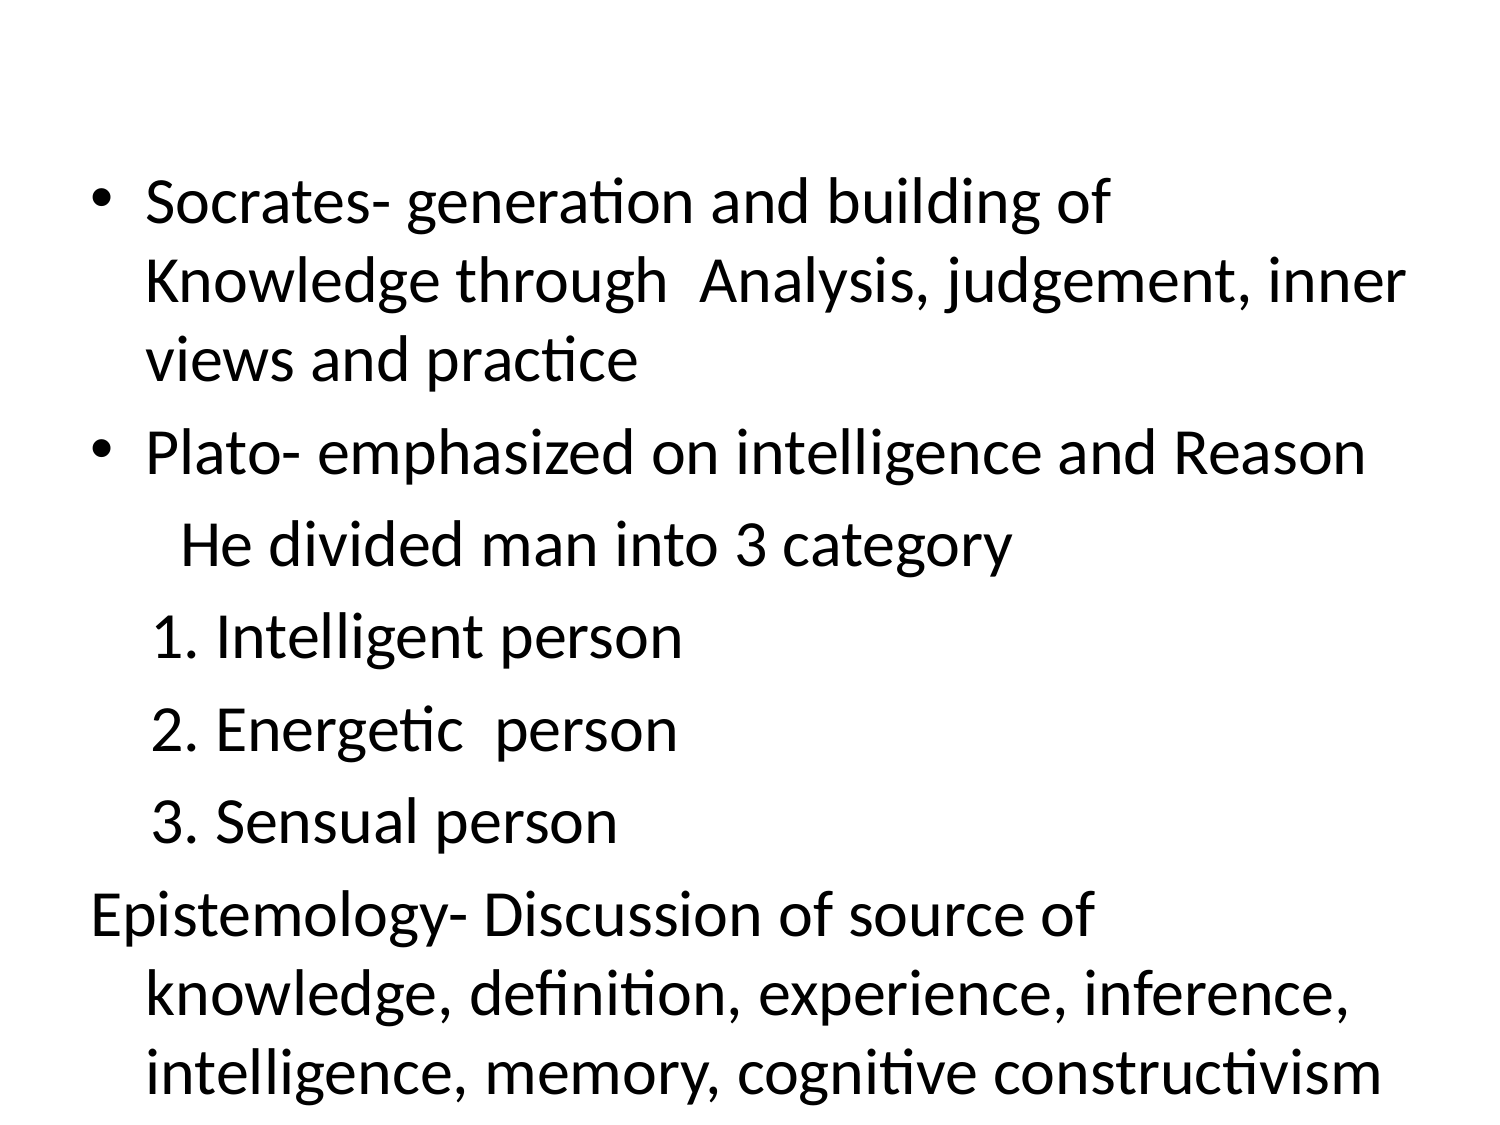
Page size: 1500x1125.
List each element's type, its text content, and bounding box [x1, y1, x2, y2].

list Socrates- generation and building of Knowledge through Analysis, judgement, inner views and practice Plato- emphasized on intelligence and Reason He divided man into 3 category 1. Intelligent person 2. Energetic person 3. Sensual person Epistemology- Discussion of source of knowledge, definition, experience, inference, intelligence, memory, cognitive constructivism [75, 149, 1425, 1125]
